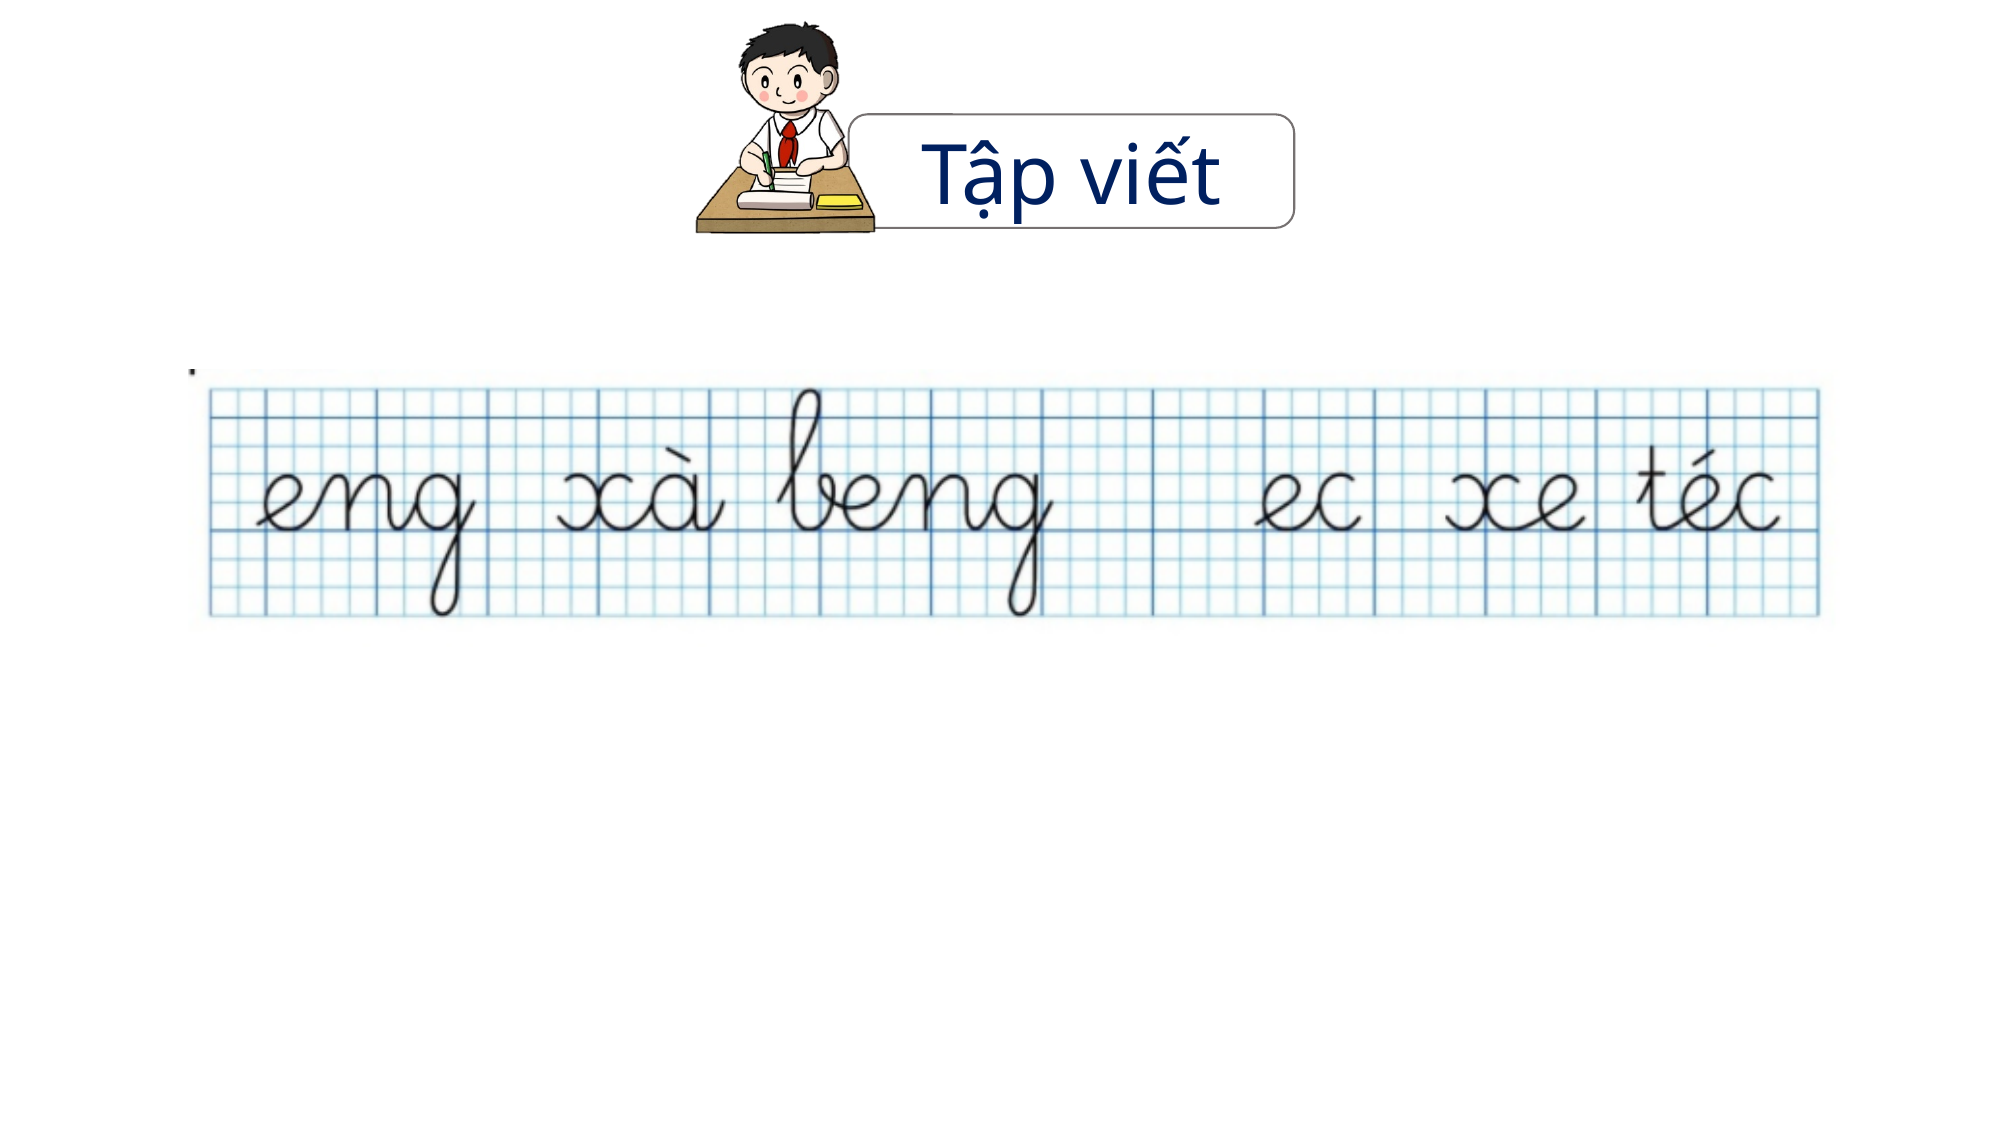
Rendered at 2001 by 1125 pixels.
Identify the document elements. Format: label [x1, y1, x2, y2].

text_box [662, 0, 1295, 255]
picture [187, 369, 1842, 647]
